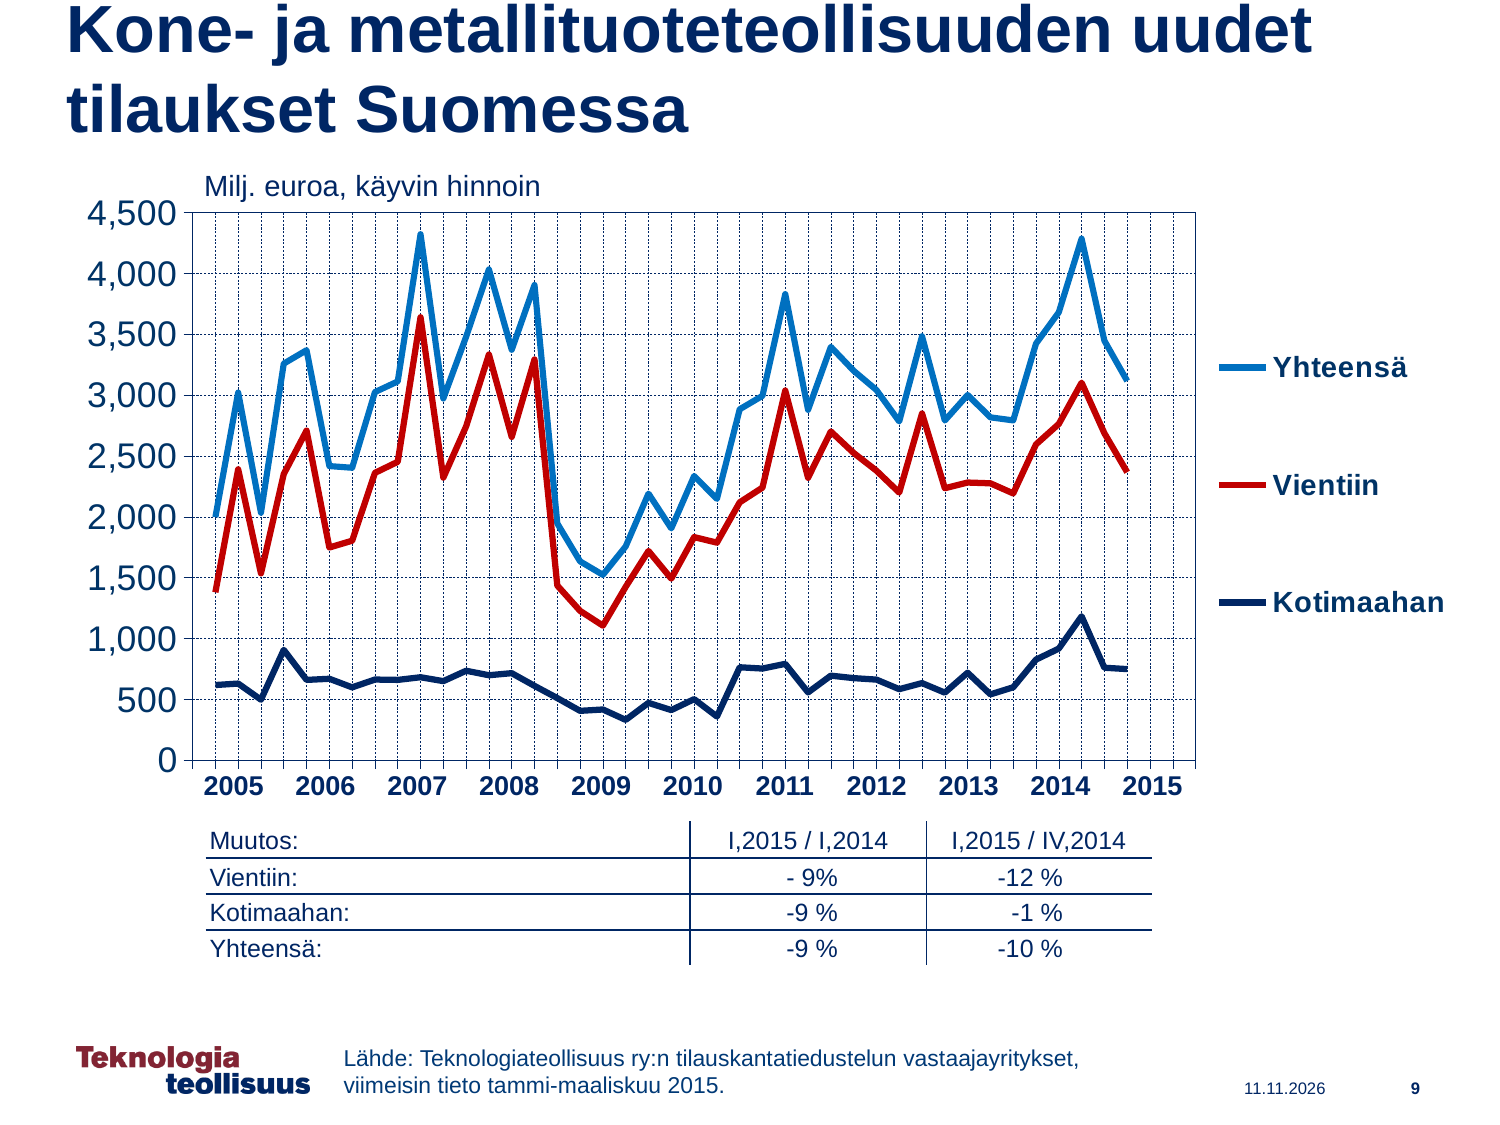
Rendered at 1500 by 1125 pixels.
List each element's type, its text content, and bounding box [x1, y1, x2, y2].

table_cell -9 % [691, 931, 926, 965]
chart [52, 145, 1471, 917]
table_cell Yhteensä: [208, 931, 689, 965]
text_box Lähde: Teknologiateollisuus ry:n tilauskantatiedustelun vastaajayritykset, viimeisin tieto tammi-maaliskuu 2015. [330, 1036, 1500, 1106]
table_cell -10 % [927, 931, 1151, 965]
picture [76, 1046, 310, 1094]
slide_number 9 [1340, 1070, 1436, 1106]
text_box Kone- ja metallituoteteollisuuden uudet tilaukset Suomessa [53, 19, 1500, 113]
